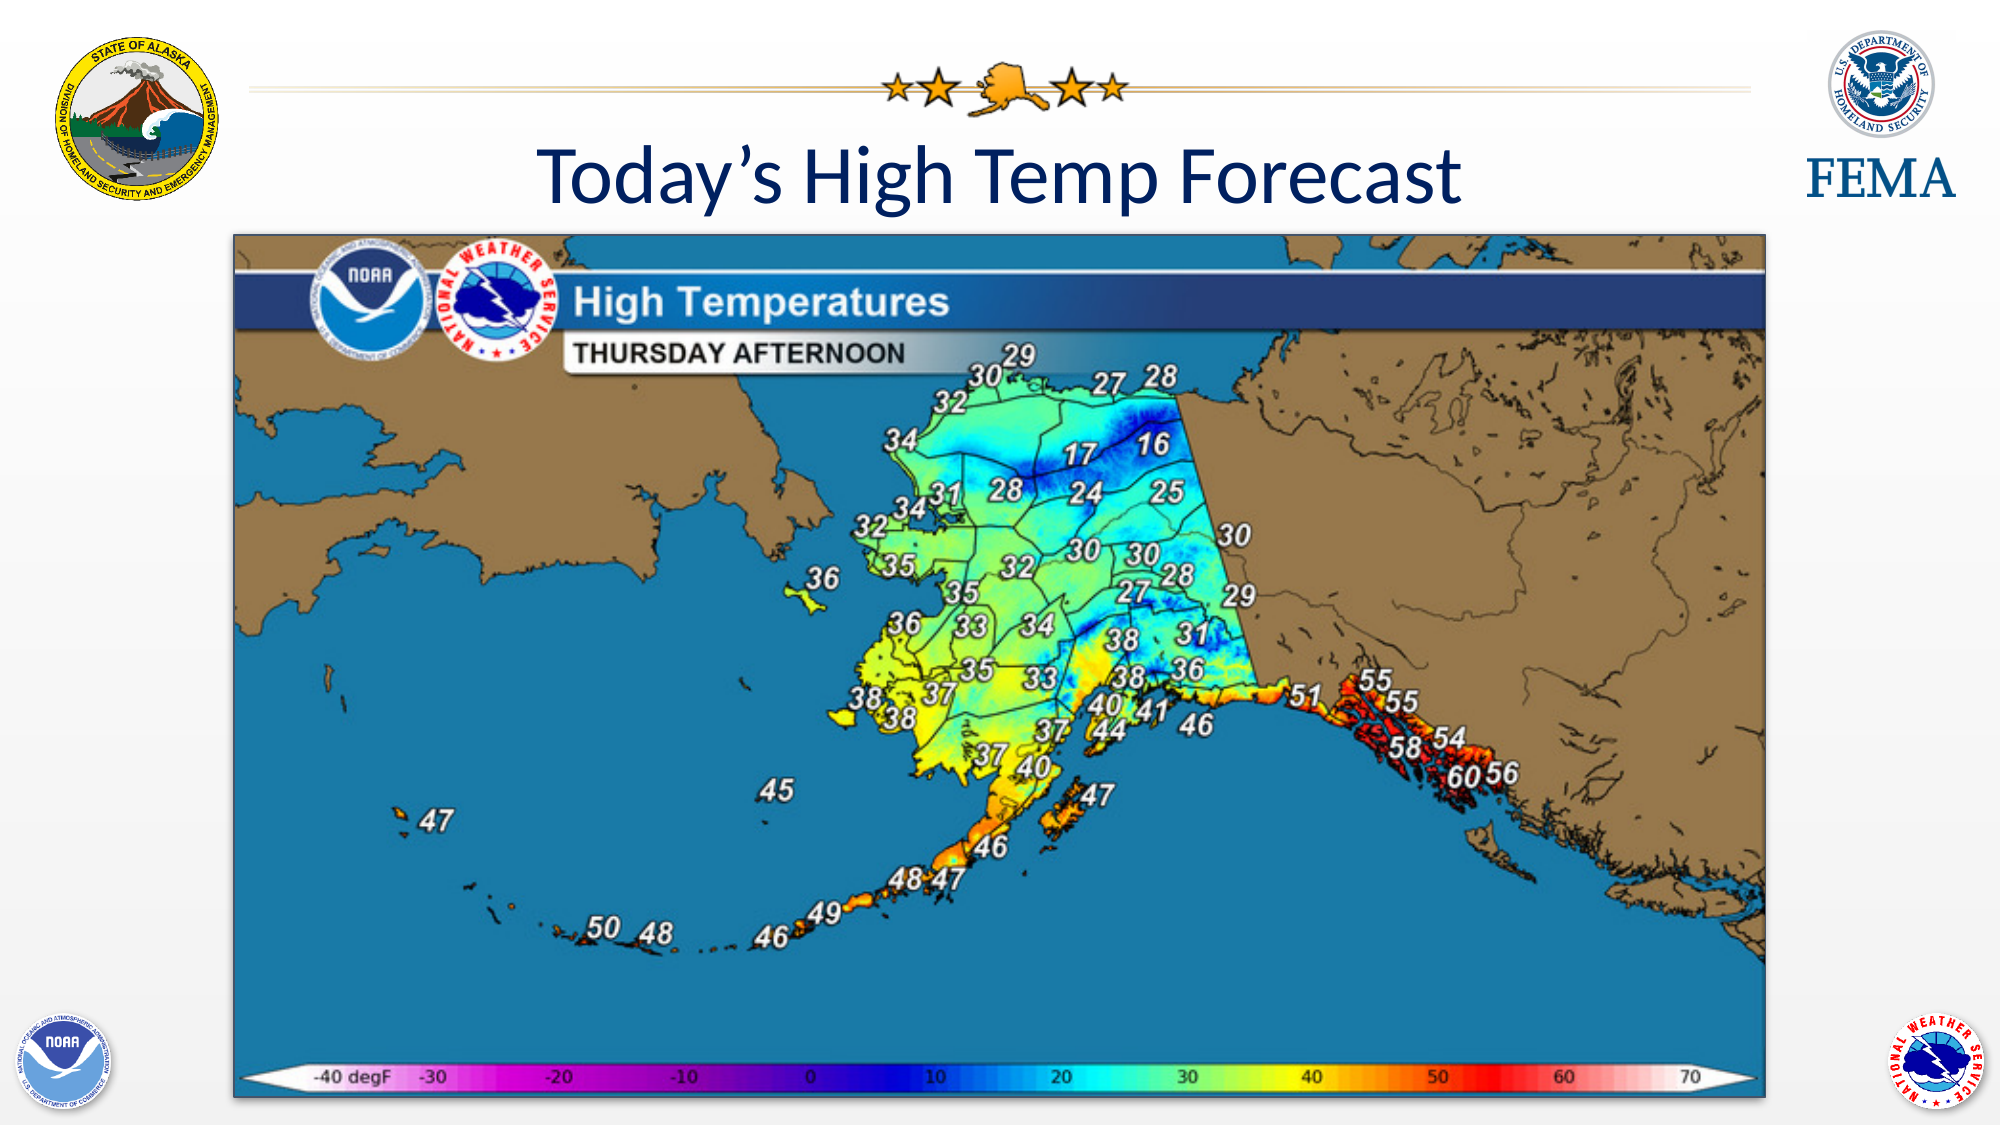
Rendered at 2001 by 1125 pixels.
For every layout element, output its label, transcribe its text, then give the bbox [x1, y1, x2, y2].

picture [249, 59, 1751, 123]
picture [44, 26, 229, 211]
picture [234, 235, 1765, 1097]
picture [14, 1013, 111, 1109]
picture [1888, 1013, 1984, 1109]
text_box Today’s High Temp Forecast [137, 123, 1863, 321]
picture [1807, 30, 1956, 197]
